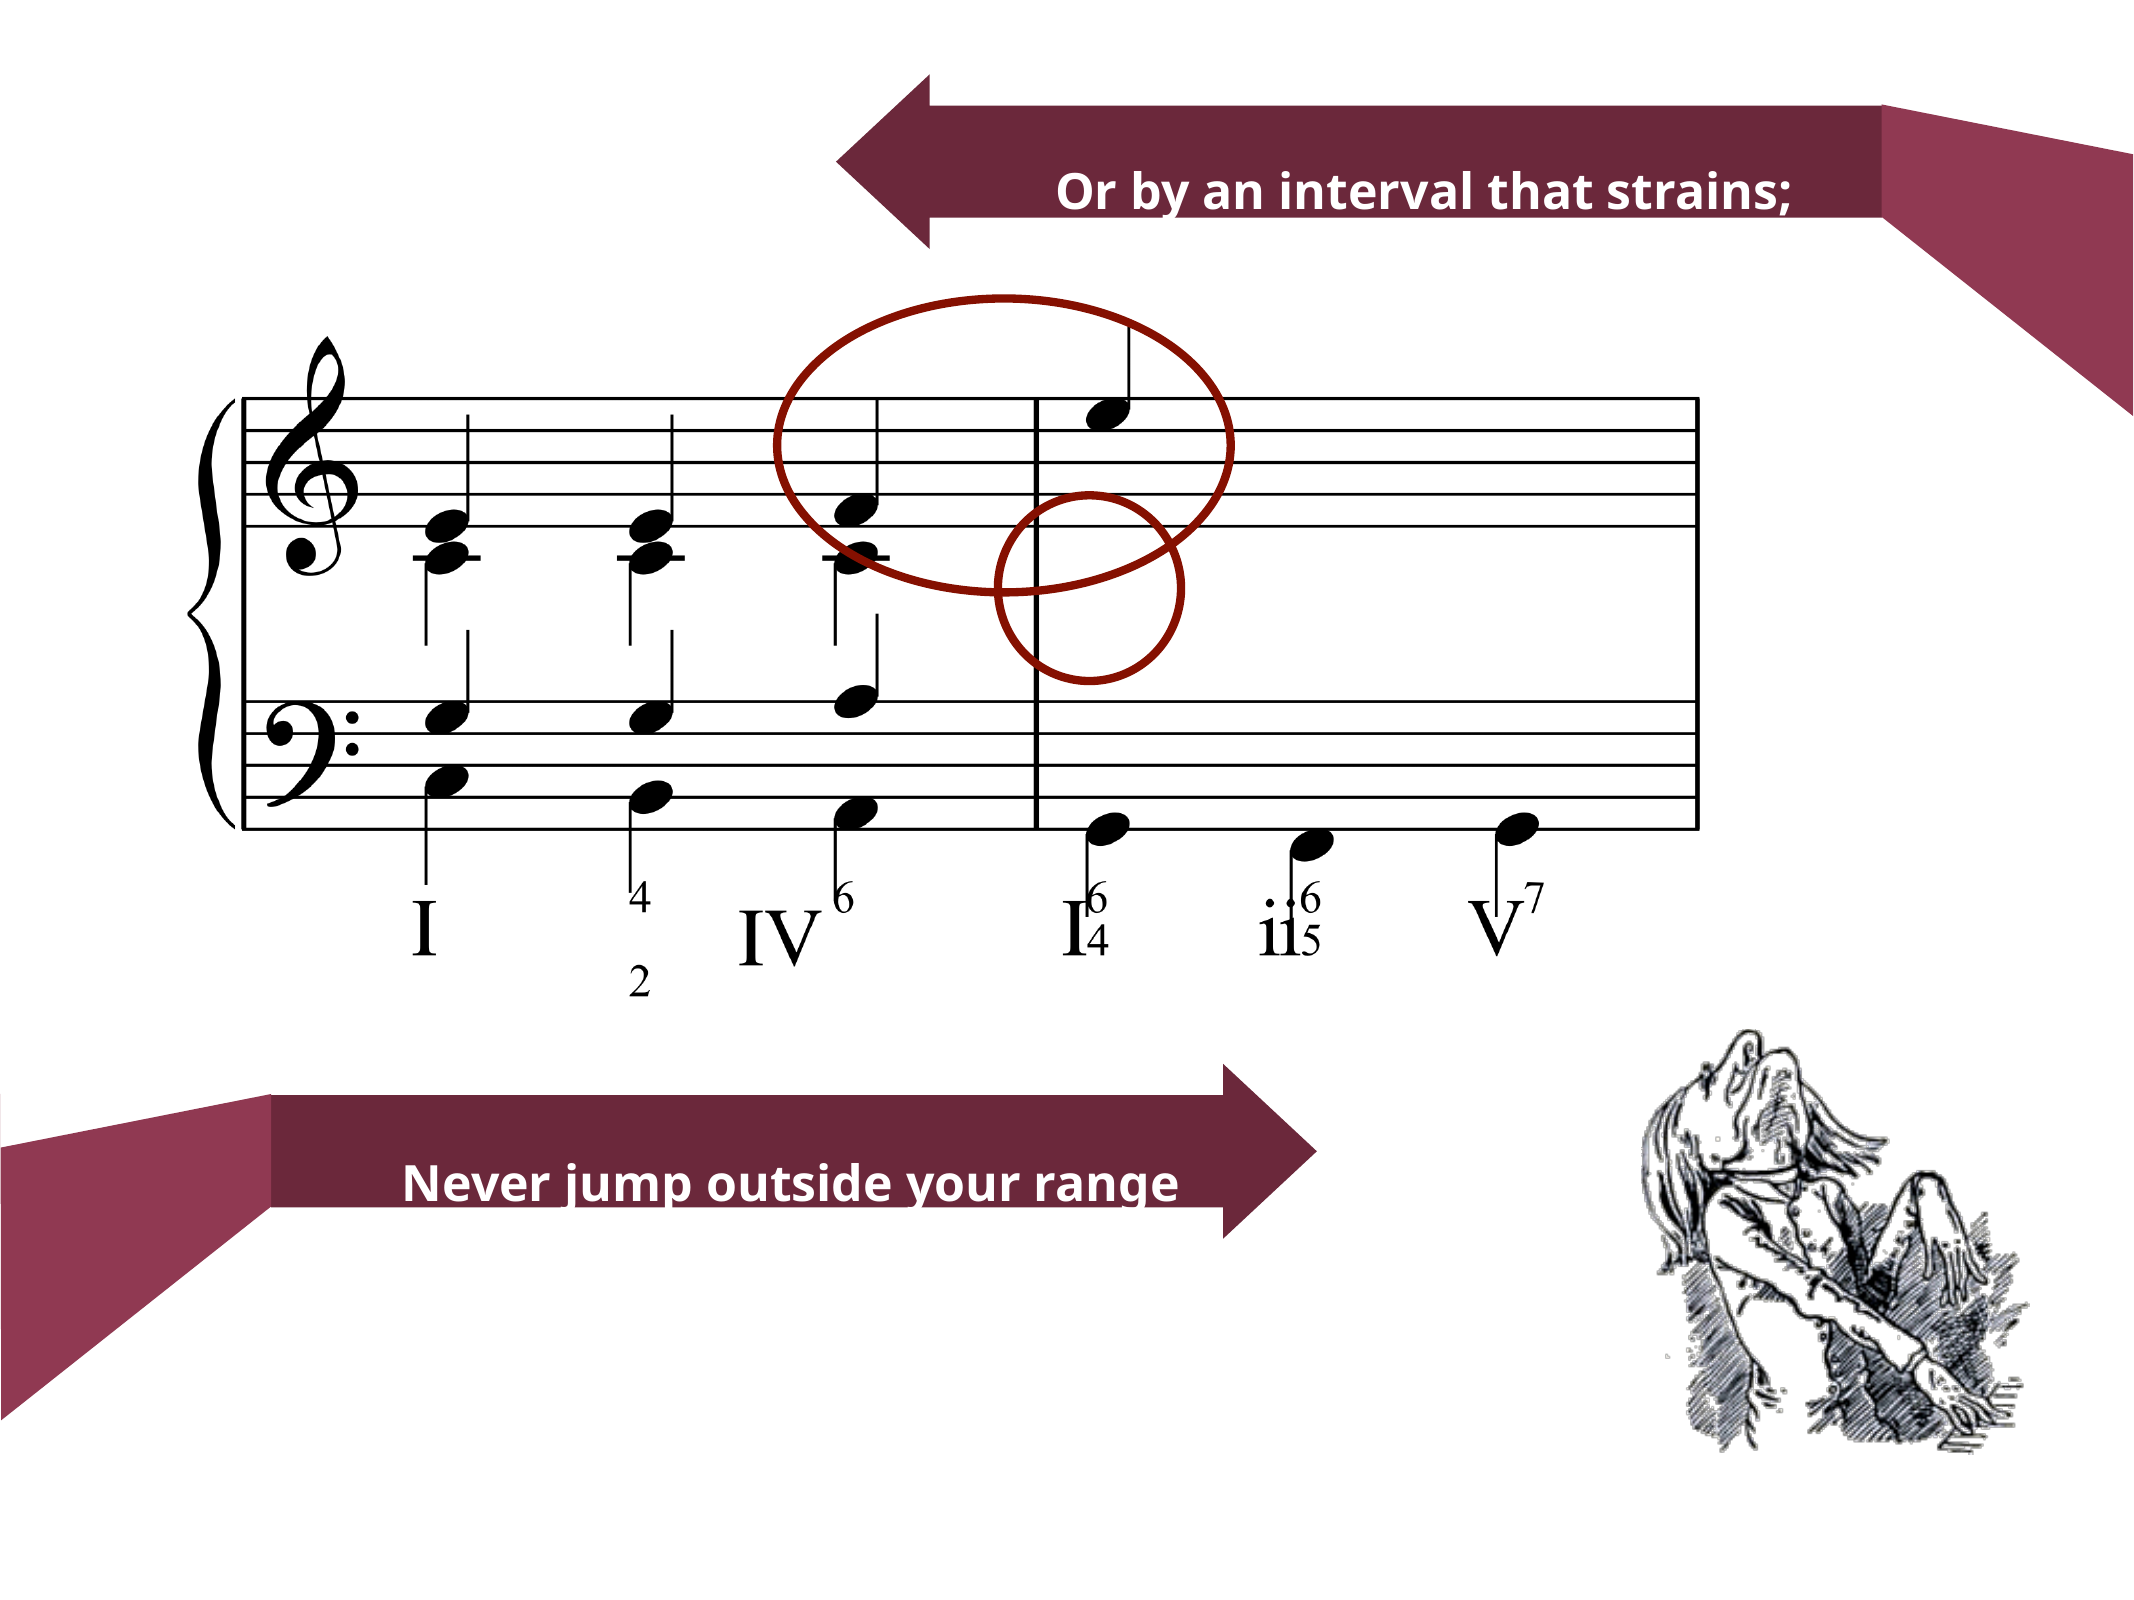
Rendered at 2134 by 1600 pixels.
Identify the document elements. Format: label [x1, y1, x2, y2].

text_box [835, 74, 2134, 431]
picture [110, 291, 2030, 1455]
text_box [0, 1063, 1318, 1421]
